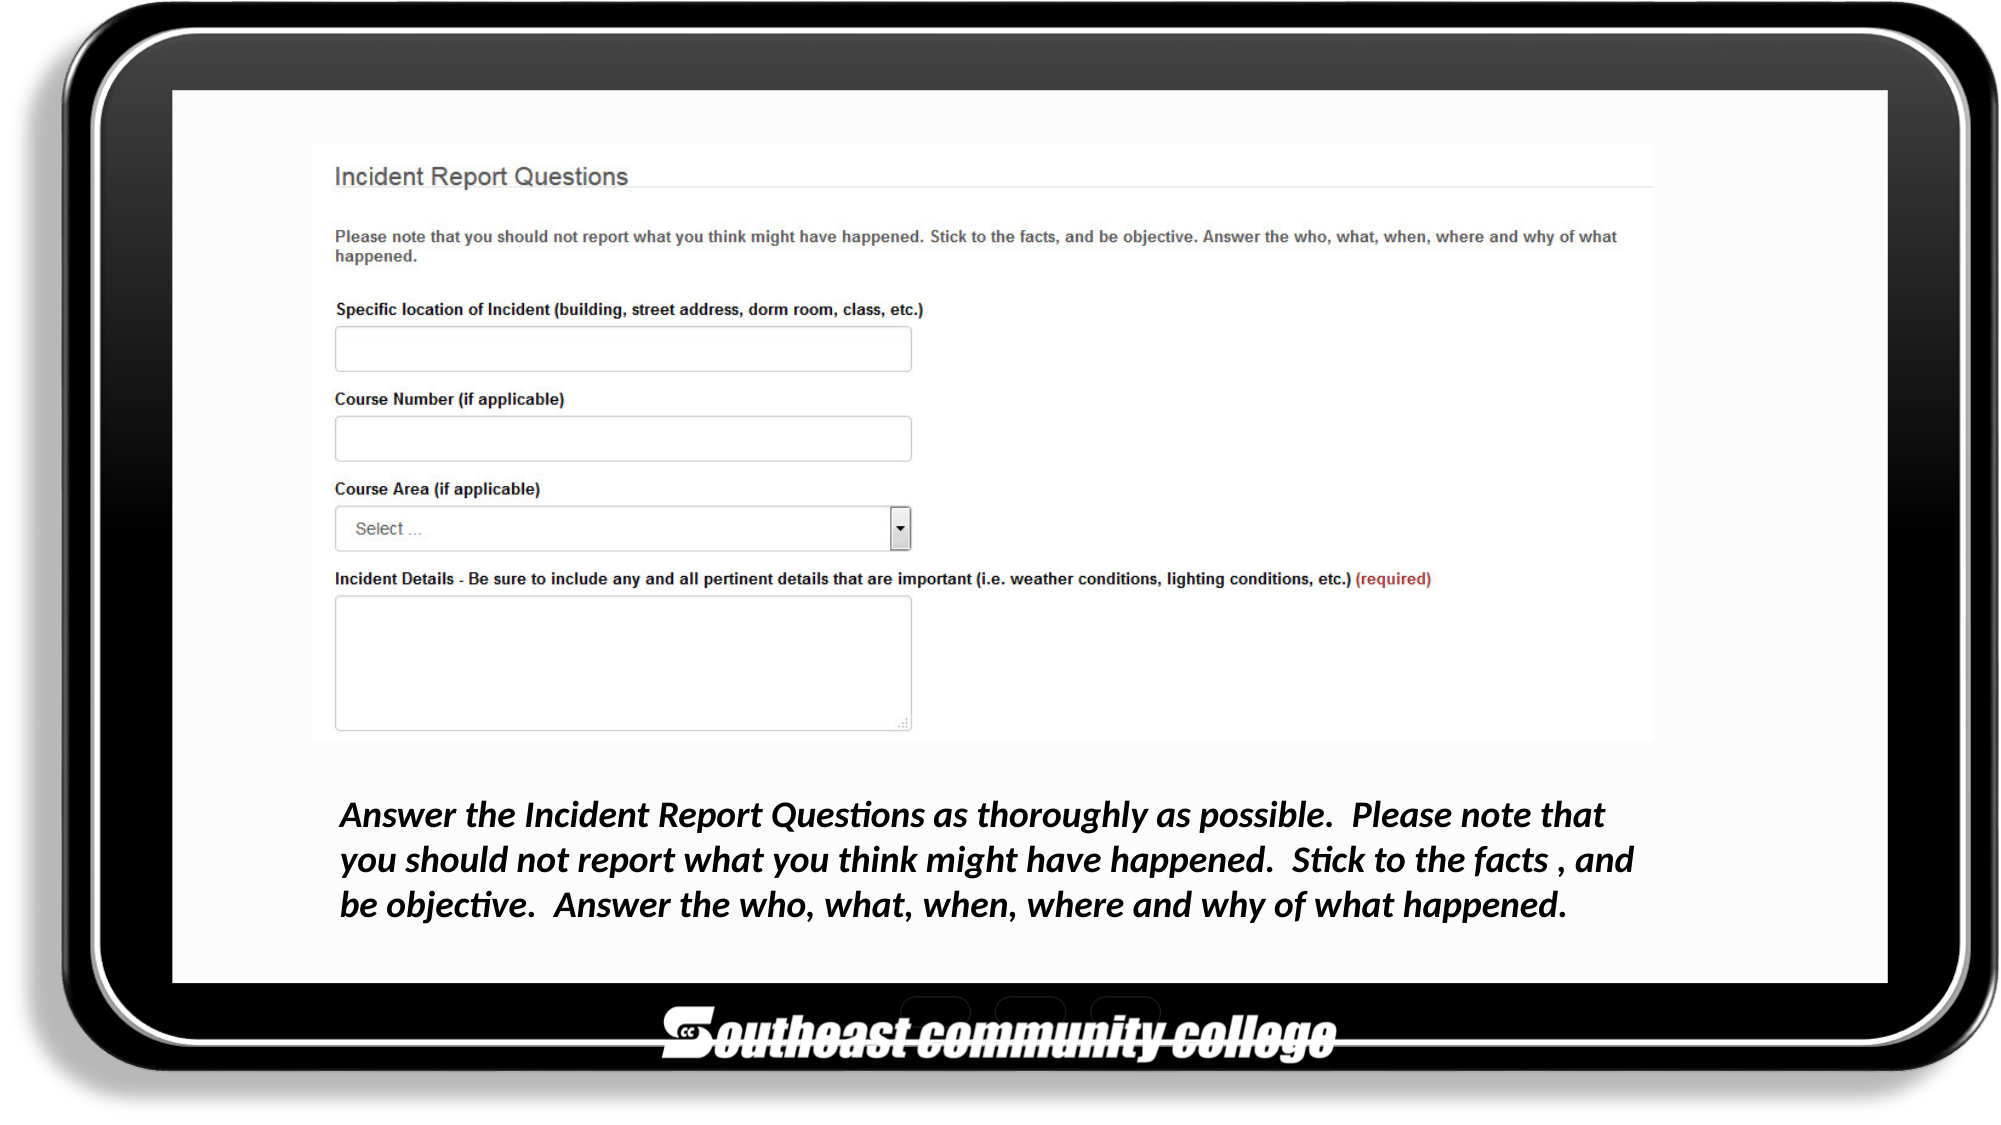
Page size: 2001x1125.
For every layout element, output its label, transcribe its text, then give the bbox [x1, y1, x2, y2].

picture [0, 0, 2001, 1125]
text_box Answer the Incident Report Questions as thoroughly as possible. Please note that you should not report what you think might have happened. Stick to the facts , and be objective. Answer the who, what, when, where and why of what happened. [324, 783, 1653, 933]
